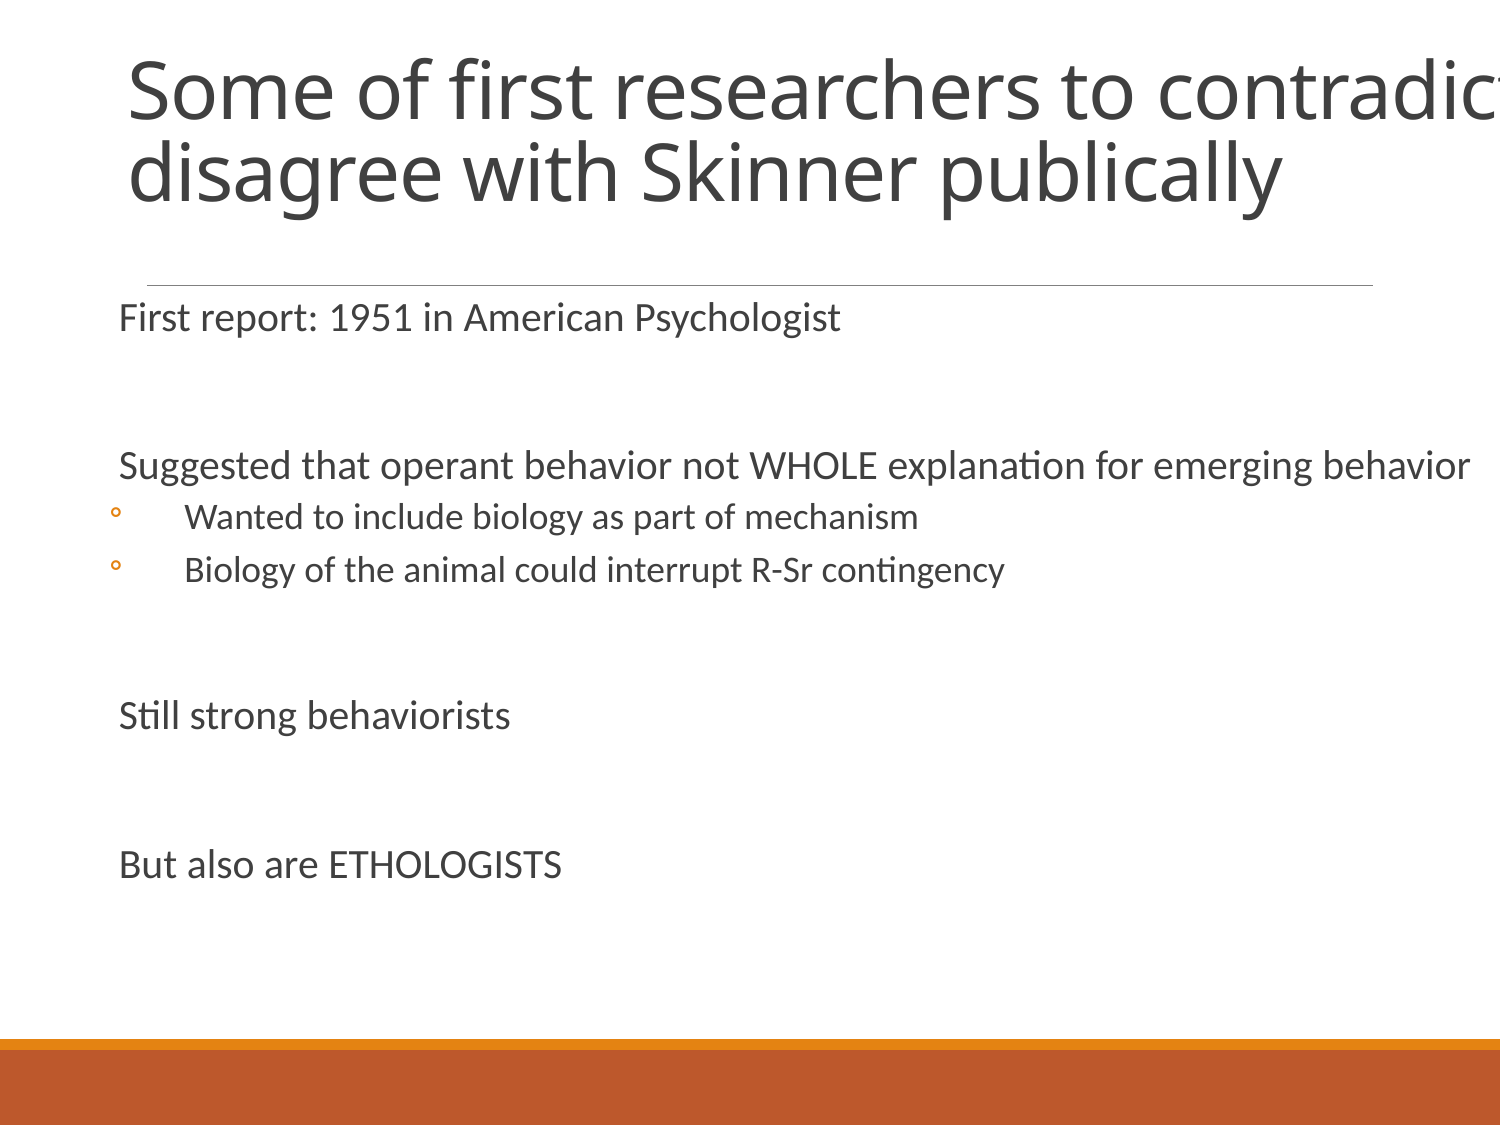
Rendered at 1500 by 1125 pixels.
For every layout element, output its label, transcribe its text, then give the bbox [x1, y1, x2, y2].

title Some of first researchers to contradict/ disagree with Skinner publically [112, 37, 1500, 225]
list First report: 1951 in American Psychologist Suggested that operant behavior not WHOLE explanation for emerging behavior Wanted to include biology as part of mechanism Biology of the animal could interrupt R-Sr contingency Still strong behaviorists But also are ETHOLOGISTS [24, 287, 1500, 1055]
